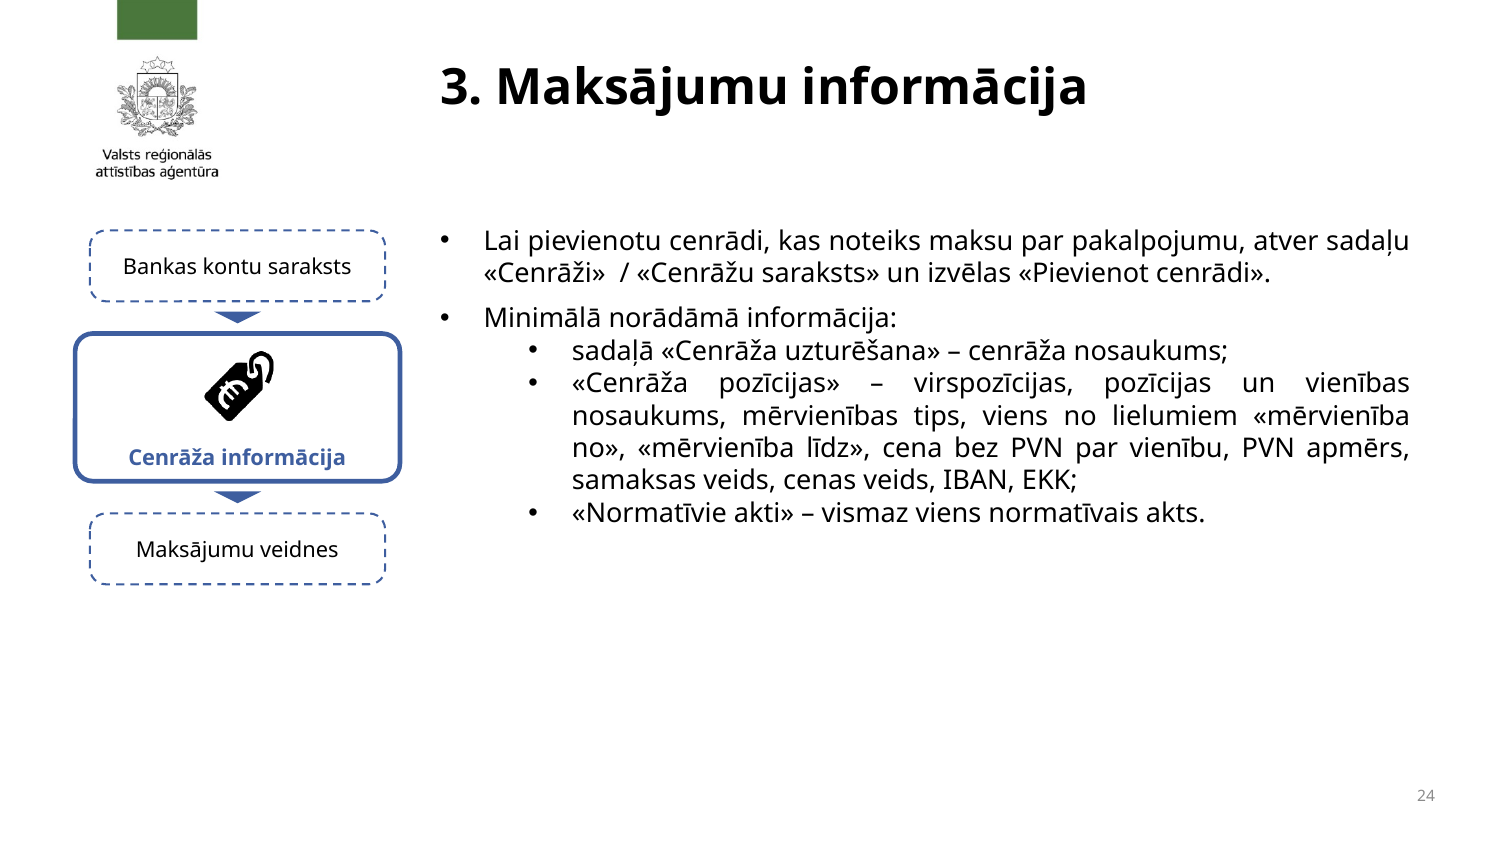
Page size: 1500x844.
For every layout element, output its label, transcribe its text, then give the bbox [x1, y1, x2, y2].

picture [48, 0, 266, 241]
title 3. Maksājumu informācija [425, 46, 1425, 175]
slide_number 24 [1400, 778, 1450, 816]
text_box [74, 230, 401, 585]
list Lai pievienotu cenrādi, kas noteiks maksu par pakalpojumu, atver sadaļu «Cenrāži» / «Cenrāžu saraksts» un izvēlas «Pievienot cenrādi». Minimālā norādāmā informācija: sadaļā «Cenrāža uzturēšana» – cenrāža nosaukums; «Cenrāža pozīcijas» – virspozīcijas, pozīcijas un vienības nosaukums, mērvienības tips, viens no lielumiem «mērvienība no», «mērvienība līdz», cena bez PVN par vienību, PVN apmērs, samaksas veids, cenas veids, IBAN, EKK; «Normatīvie akti» – vismaz viens normatīvais akts. [425, 215, 1425, 785]
